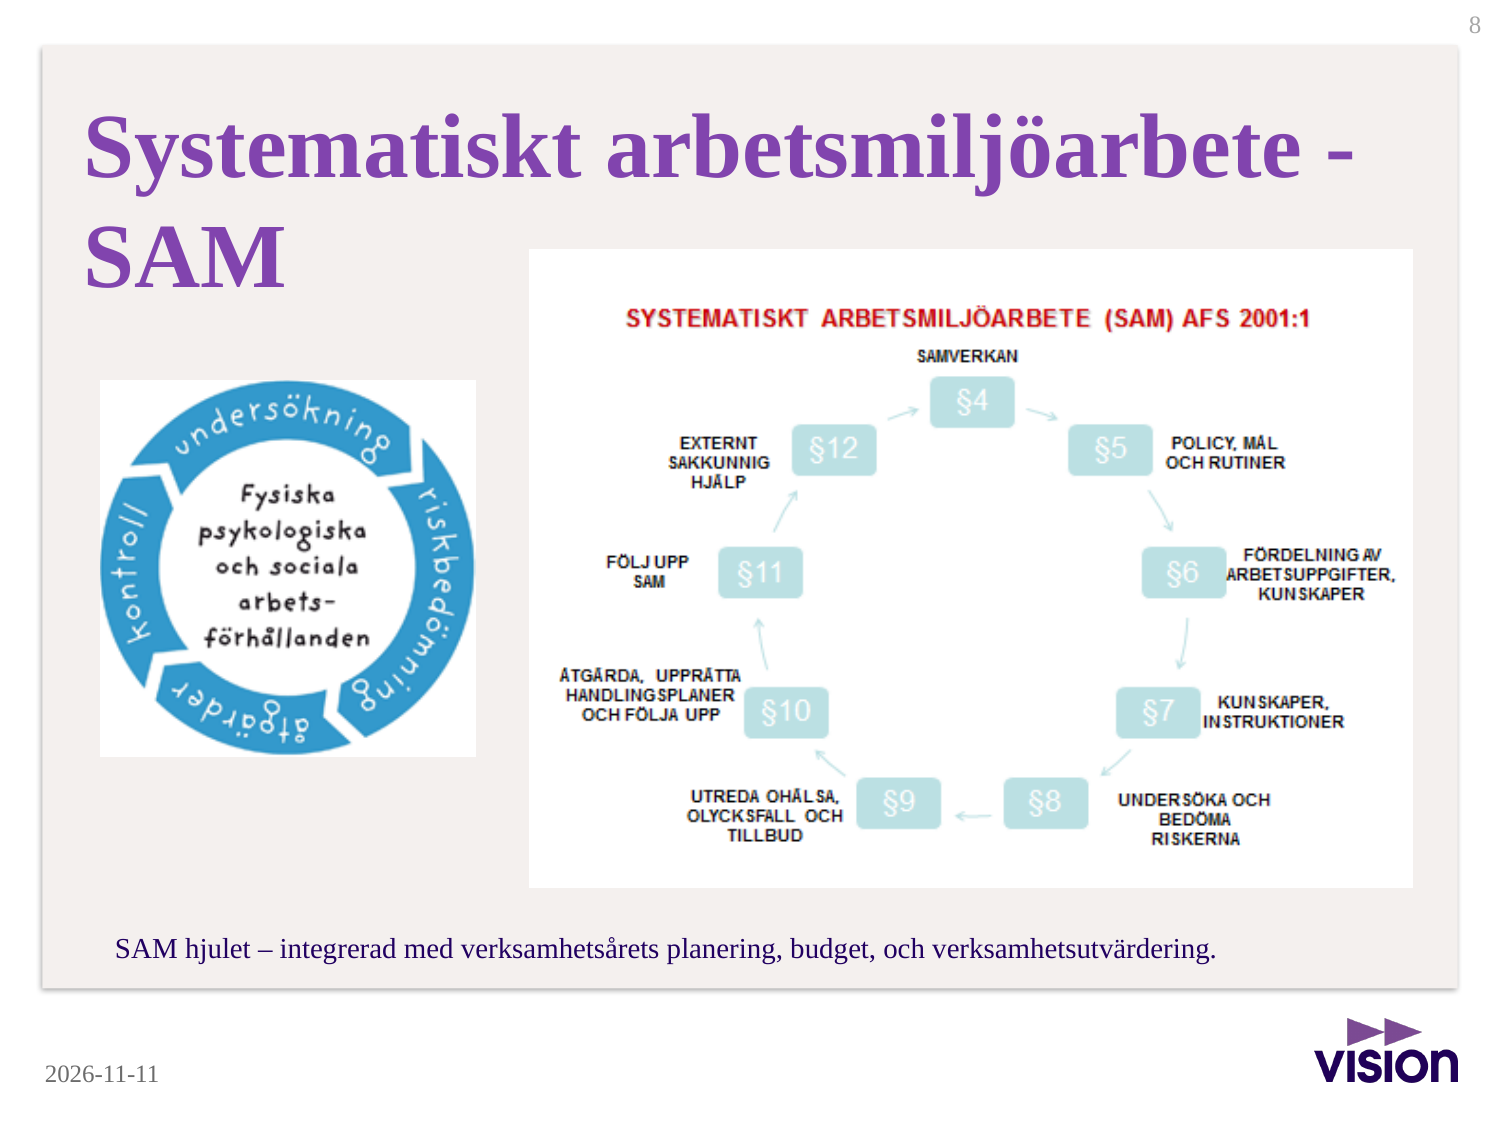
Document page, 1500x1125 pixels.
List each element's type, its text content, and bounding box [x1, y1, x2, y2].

slide_number 8 [1388, 1, 1497, 62]
picture [99, 380, 477, 757]
picture [1314, 1018, 1458, 1083]
picture [529, 249, 1413, 888]
subtitle SAM hjulet – integrerad med verksamhetsårets planering, budget, och verksamhetsutvärdering. [100, 887, 1321, 994]
title Systematiskt arbetsmiljöarbete - SAM [68, 78, 1389, 314]
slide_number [29, 1042, 380, 1103]
